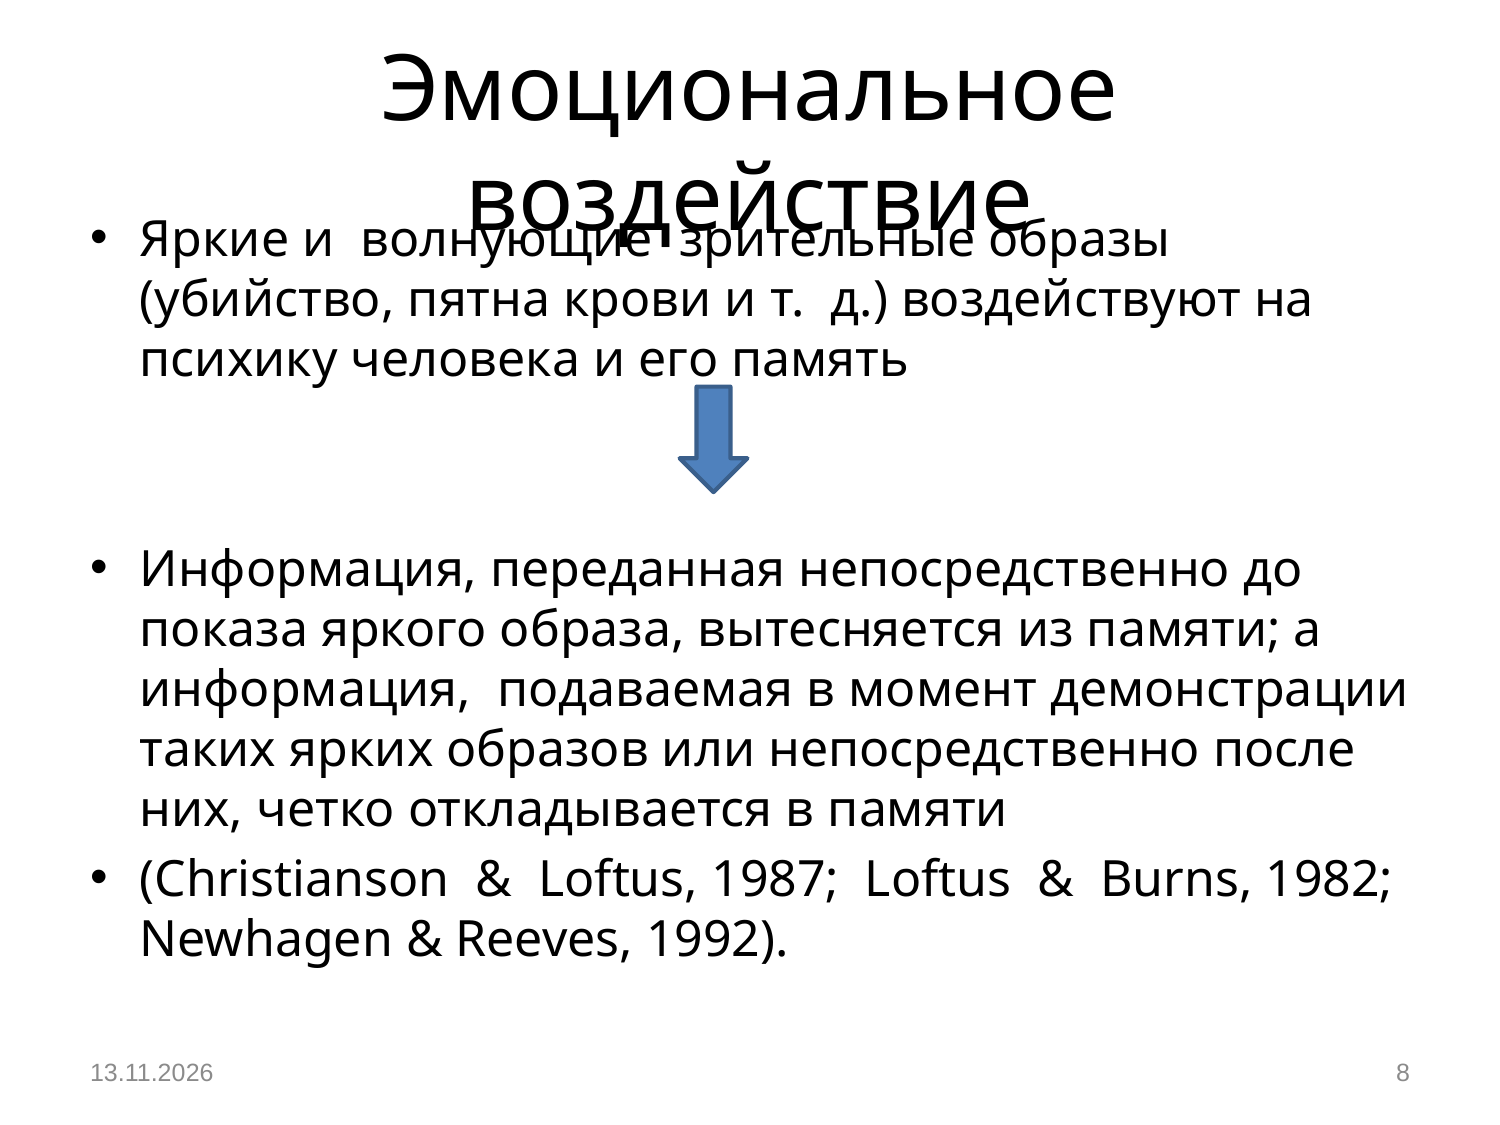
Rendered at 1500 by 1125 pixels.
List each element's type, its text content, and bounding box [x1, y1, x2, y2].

slide_number 8 [1074, 1042, 1425, 1103]
title Эмоциональное воздействие [75, 45, 1425, 199]
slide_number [75, 1042, 425, 1103]
list Яркие и волнующие зрительные образы (убийство, пятна крови и т. д.) воздействуют на психику человека и его память Информация, переданная непосредственно до показа яркого образа, вытесняется из памяти; а информация, подаваемая в момент демонстрации таких ярких образов или непосредственно после них, четко откладывается в памяти (Christianson & Loftus, 1987; Loftus & Burns, 1982; Newhagen & Reeves, 1992). [75, 199, 1425, 1005]
text_box [677, 384, 750, 495]
